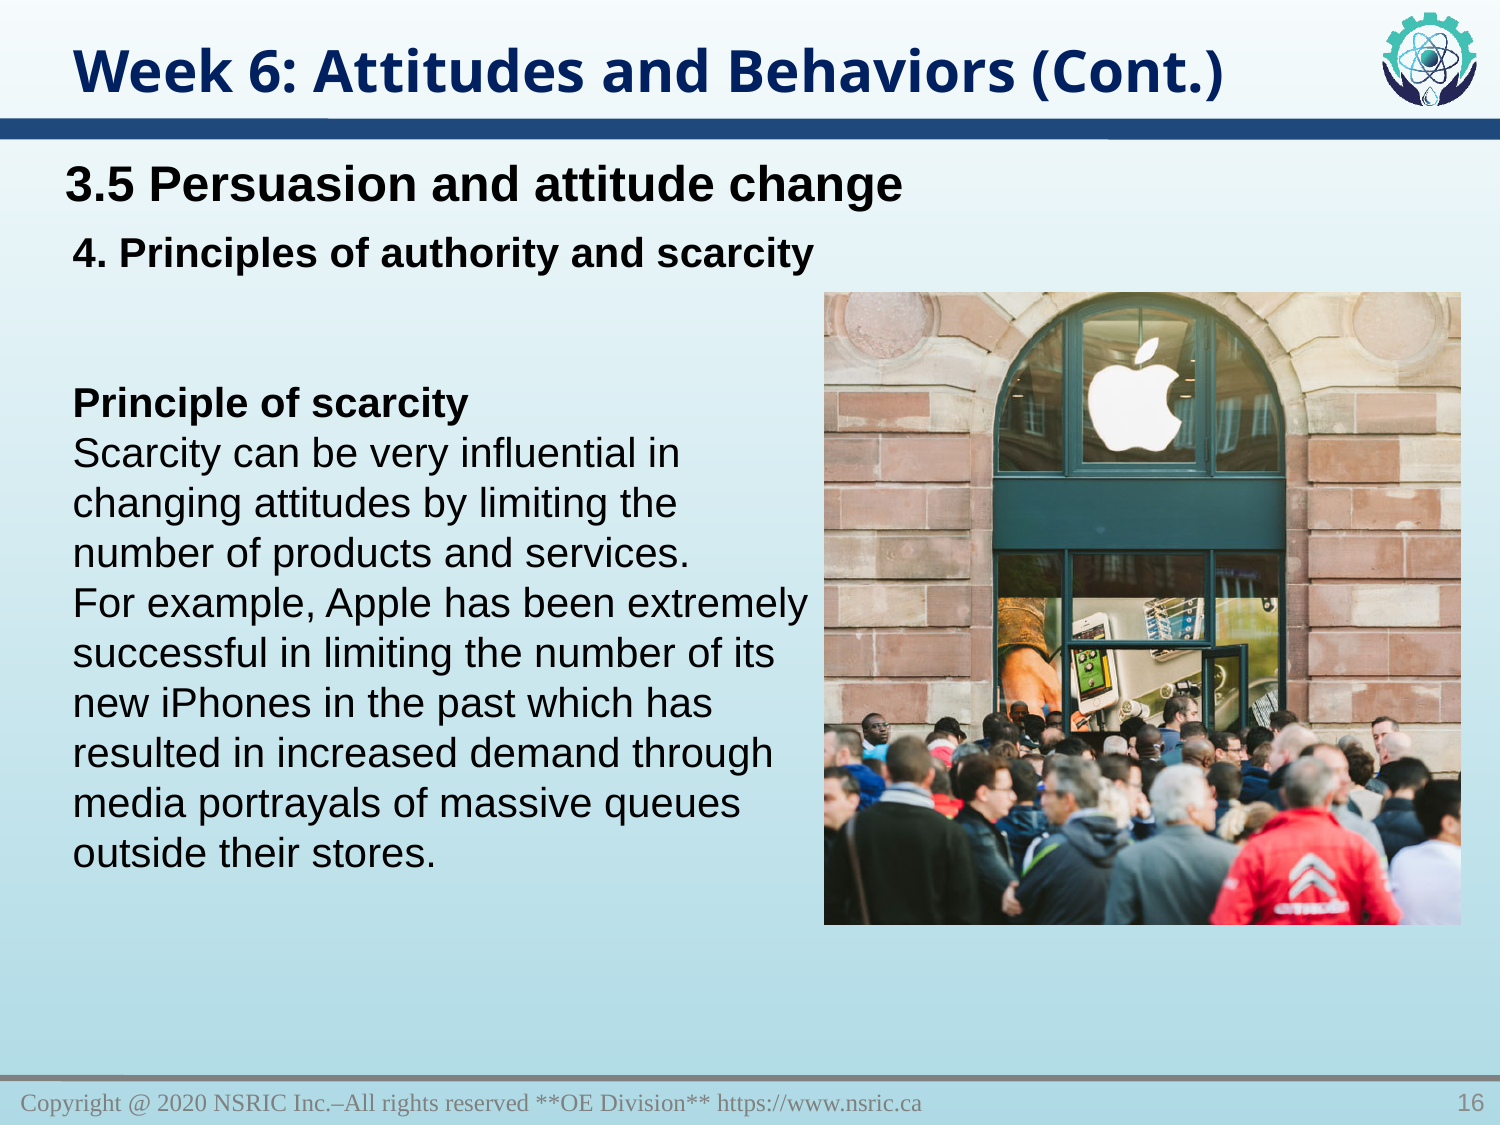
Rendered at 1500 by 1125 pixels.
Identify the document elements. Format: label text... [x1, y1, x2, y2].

picture [824, 292, 1462, 925]
footer Copyright @ 2020 NSRIC Inc.–All rights reserved **OE Division** https://www.nsric.ca [5, 1078, 1247, 1125]
picture [1380, 12, 1477, 107]
text_box 3.5 Persuasion and attitude change [50, 144, 1409, 220]
text_box 4. Principles of authority and scarcity Principle of scarcity Scarcity can be very influential in changing attitudes by limiting the number of products and services. For example, Apple has been extremely successful in limiting the number of its new iPhones in the past which has resulted in increased demand through media portrayals of massive queues outside their stores. [57, 218, 1449, 984]
text_box Week 6: Attitudes and Behaviors (Cont.) [58, 26, 1373, 112]
slide_number 16 [1289, 1078, 1500, 1125]
